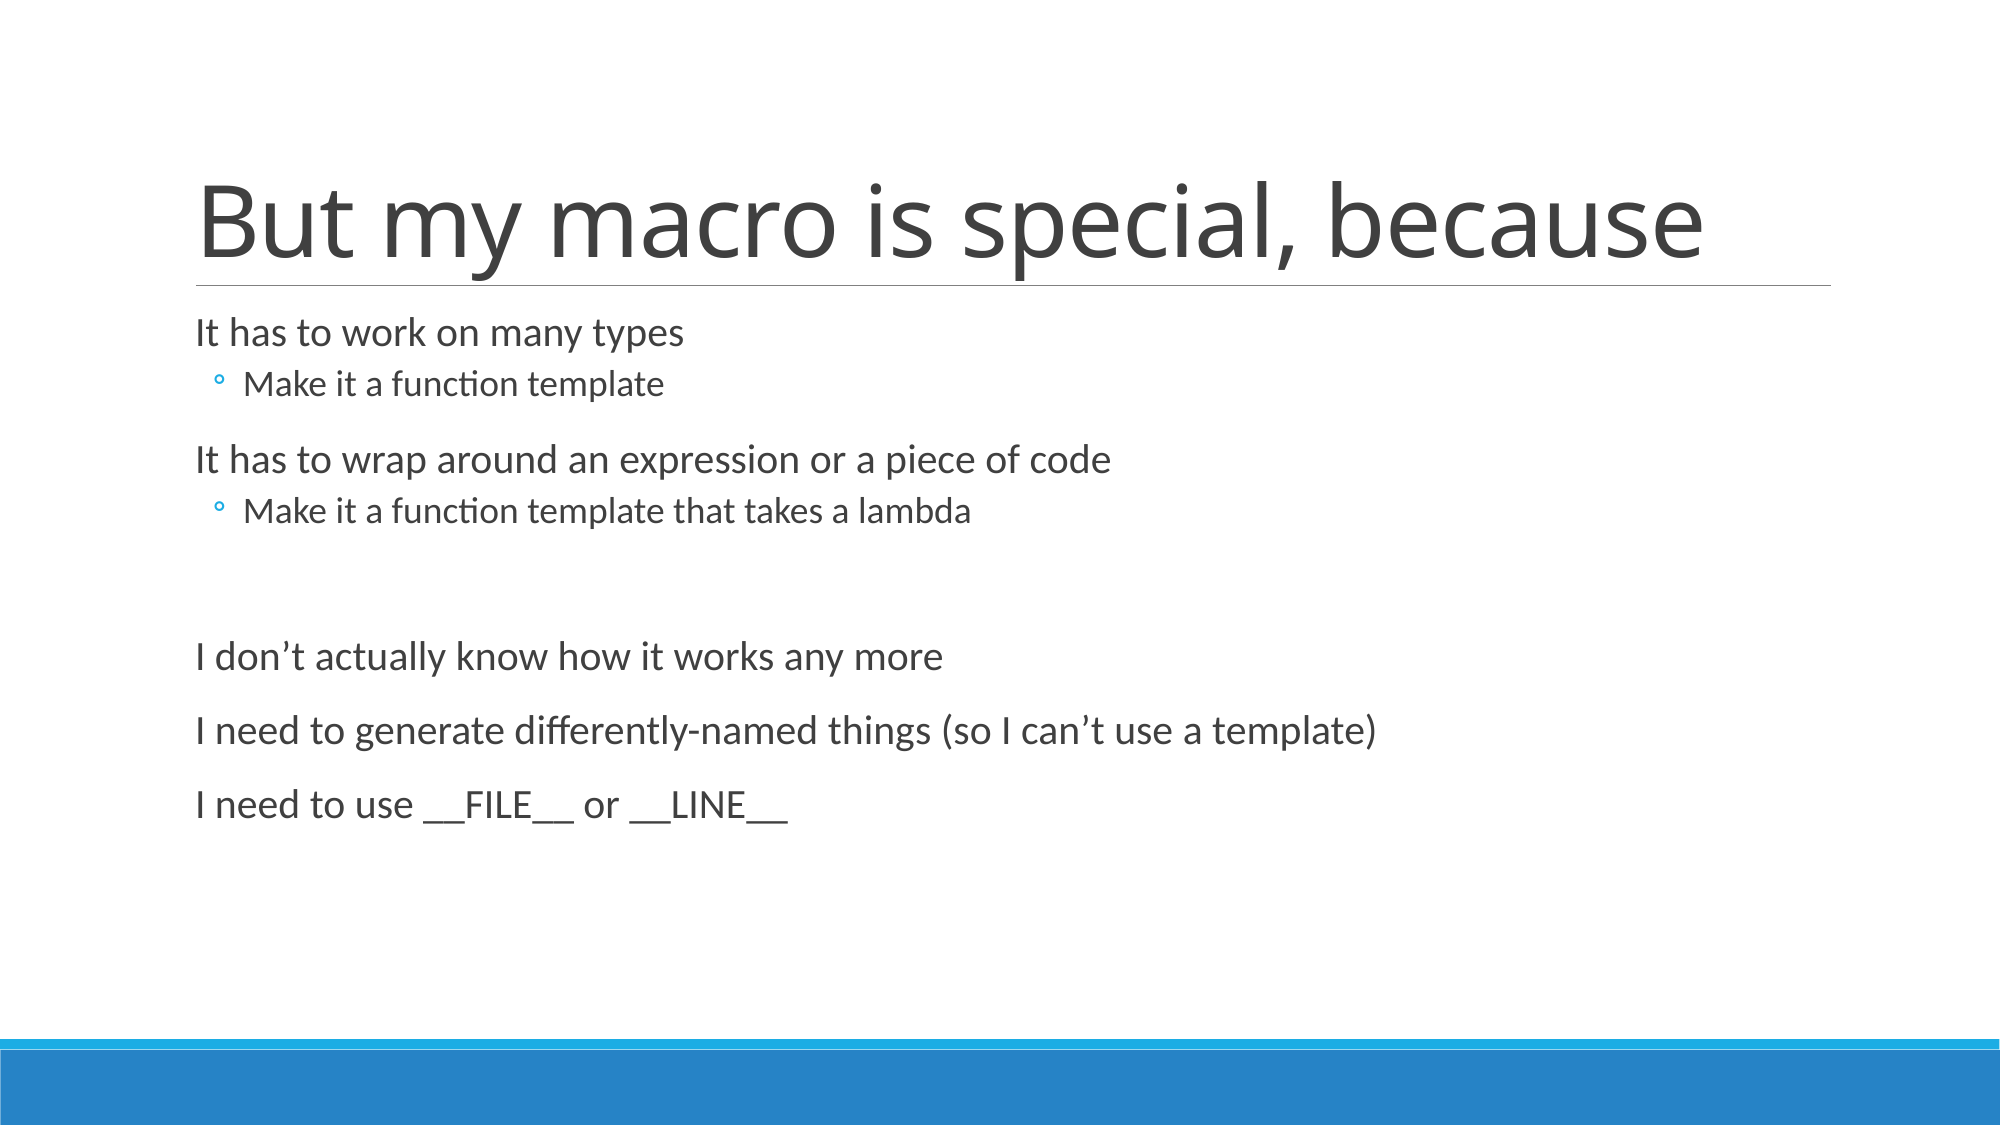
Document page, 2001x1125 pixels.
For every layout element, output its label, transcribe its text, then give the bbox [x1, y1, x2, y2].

list It has to work on many types Make it a function template It has to wrap around an expression or a piece of code Make it a function template that takes a lambda I don’t actually know how it works any more I need to generate differently-named things (so I can’t use a template) I need to use __FILE__ or __LINE__ [180, 302, 1830, 963]
title But my macro is special, because [180, 47, 1830, 285]
